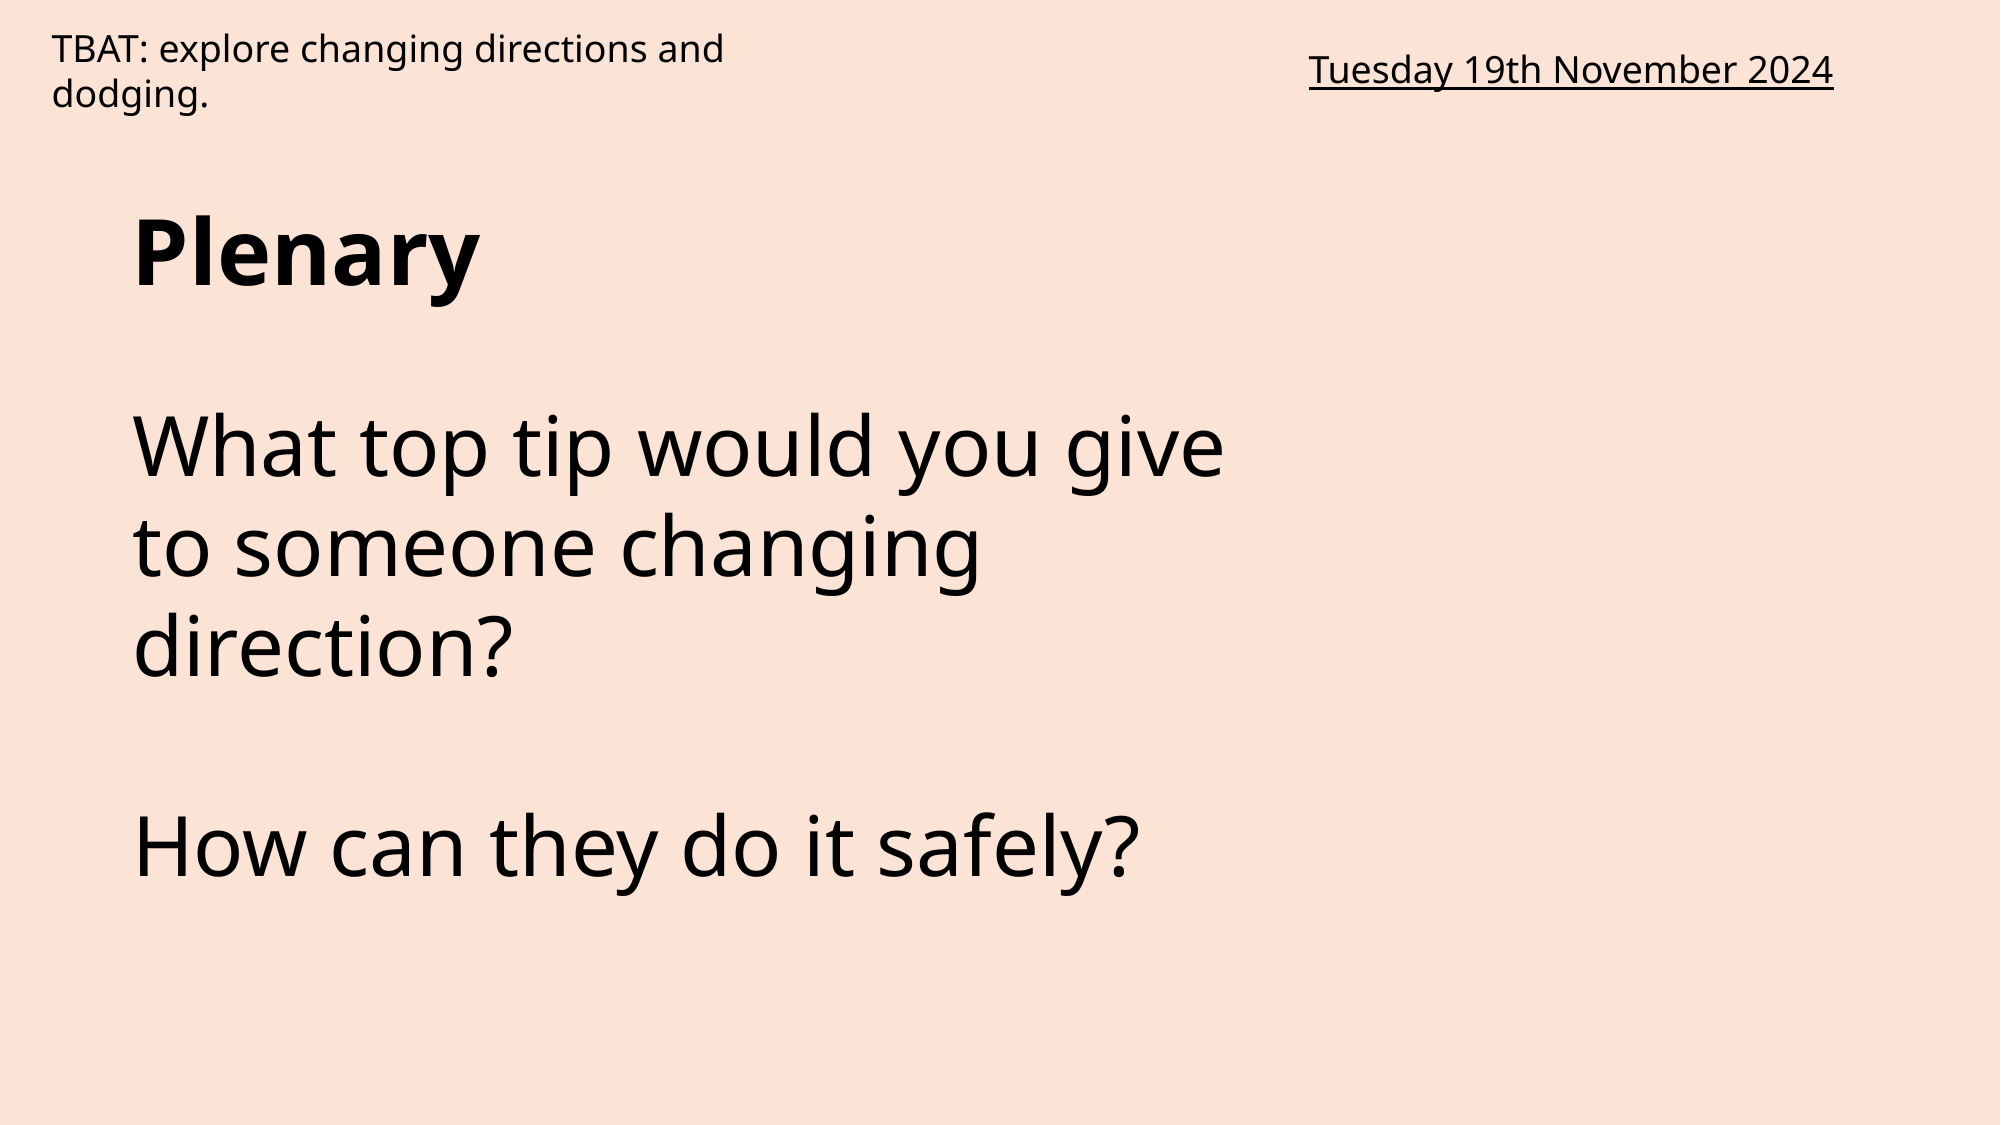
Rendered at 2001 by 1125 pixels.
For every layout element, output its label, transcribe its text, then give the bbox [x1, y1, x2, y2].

title Plenary [116, 146, 1842, 365]
text_box What top tip would you give to someone changing direction? How can they do it safely? [117, 385, 1314, 901]
text_box TBAT: explore changing directions and dodging. [36, 17, 864, 122]
text_box Tuesday 19th November 2024 [1293, 38, 1973, 99]
